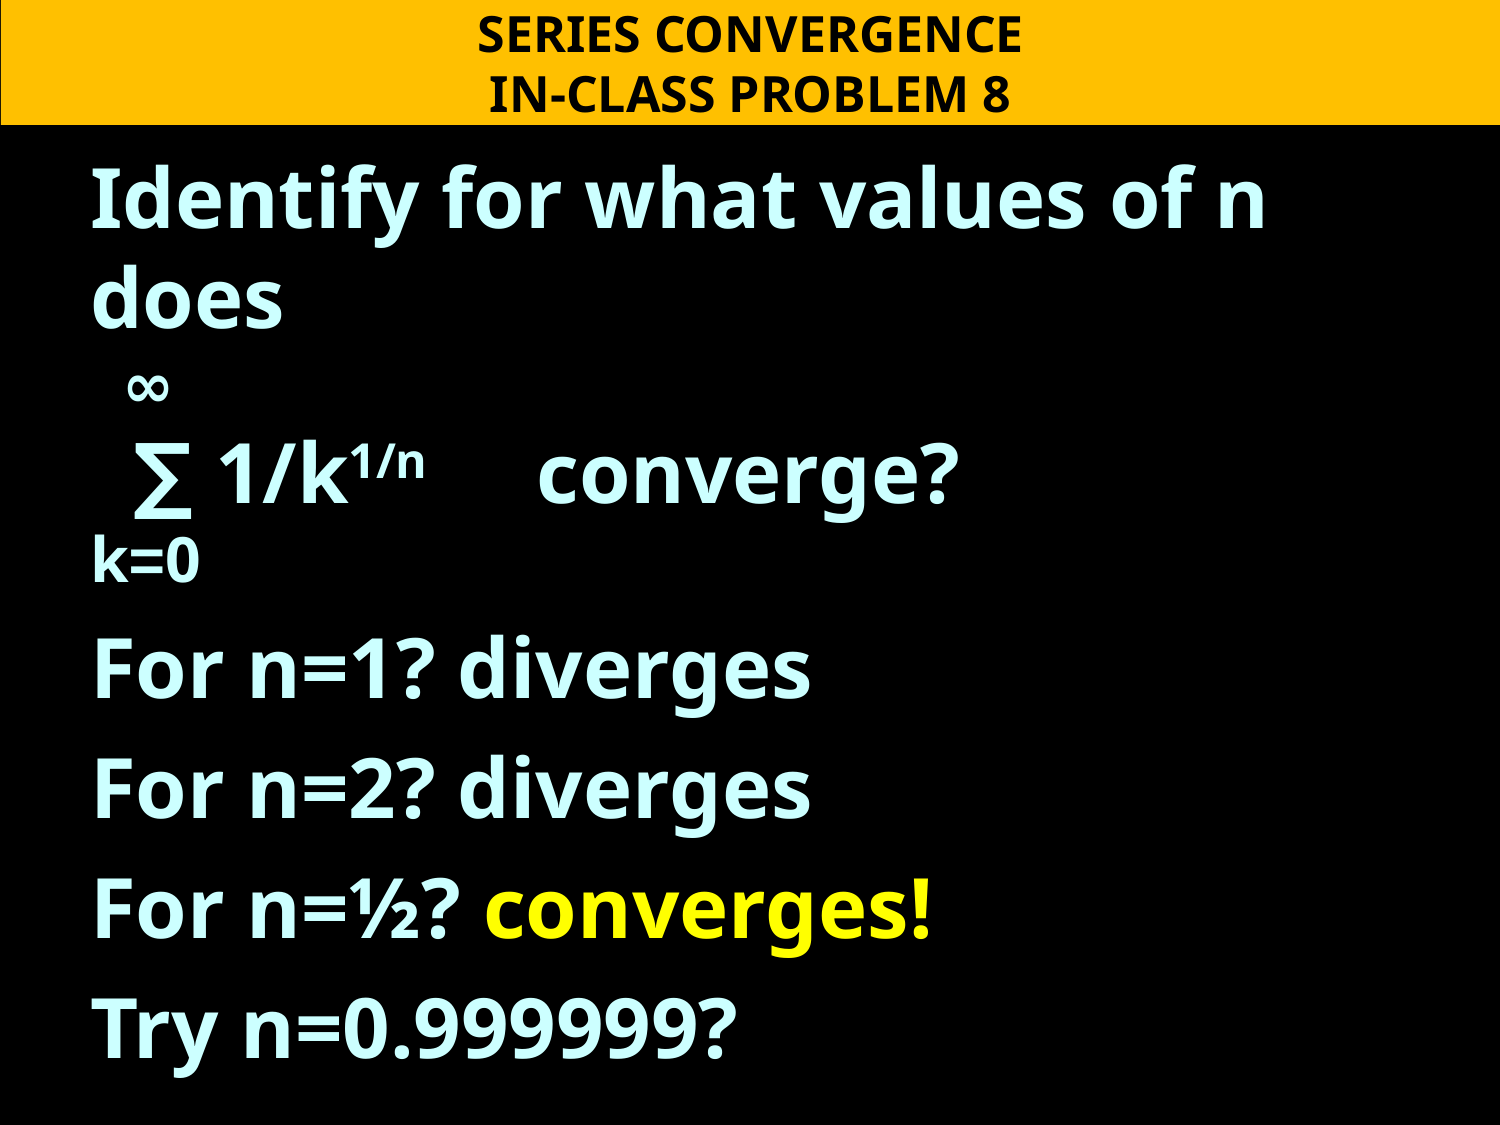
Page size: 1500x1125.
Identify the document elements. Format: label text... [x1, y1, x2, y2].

text_box SERIES CONVERGENCE IN-CLASS PROBLEM 8 [0, 0, 1500, 125]
list Identify for what values of n does ∞ ∑ 1/k1/n converge? k=0 For n=1? diverges For n=2? diverges For n=½? converges! Try n=0.999999? [75, 137, 1425, 1063]
